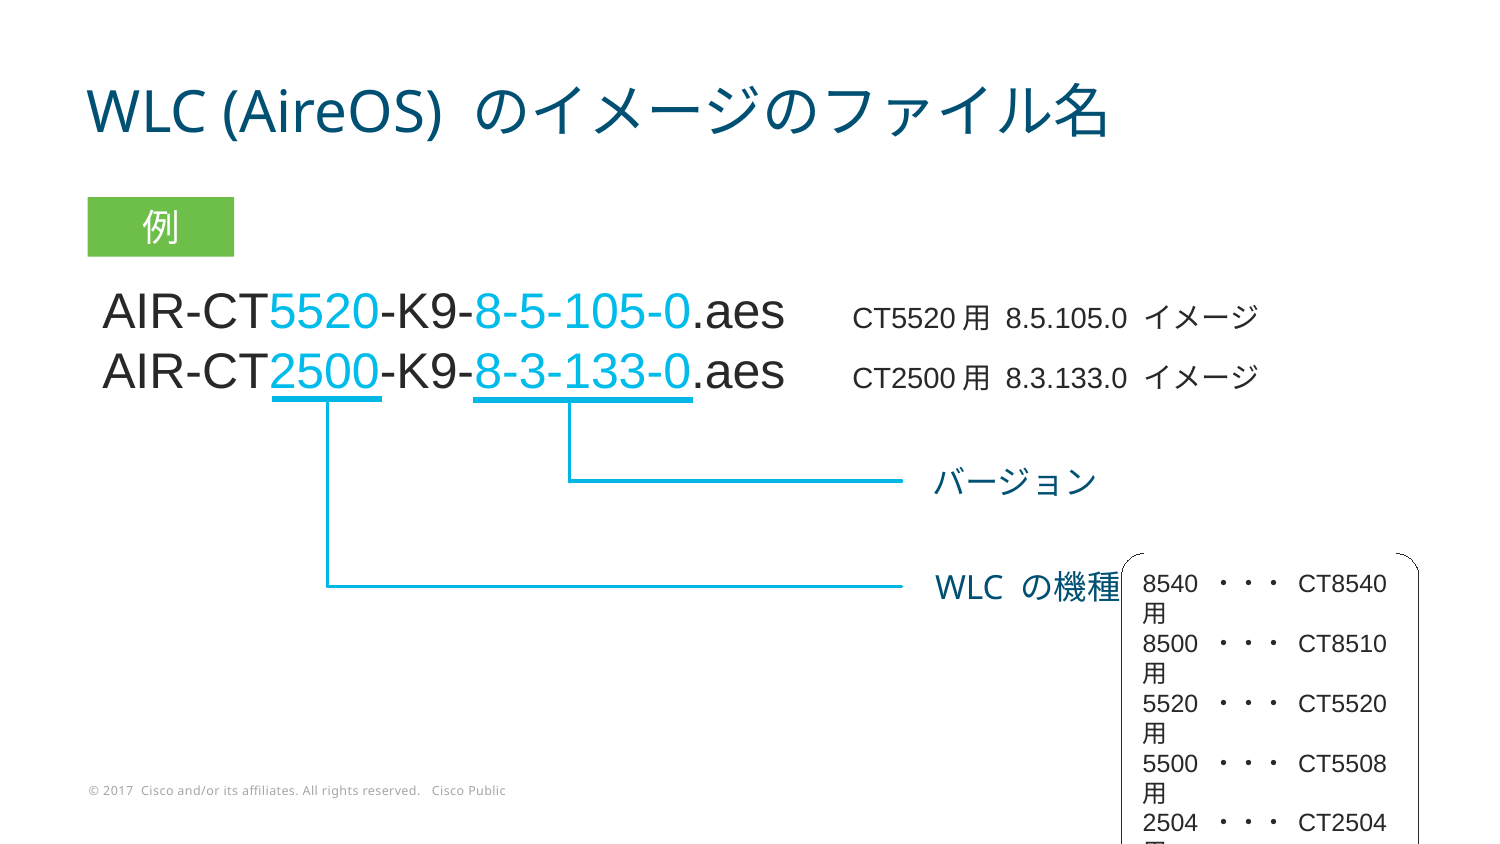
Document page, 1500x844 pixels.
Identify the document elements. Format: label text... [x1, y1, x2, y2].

text_box AIR-CT5520-K9-8-5-105-0.aes CT5520用 8.5.105.0 イメージ AIR-CT2500-K9-8-3-133-0.aes CT2500用 8.3.133.0 イメージ [87, 271, 1419, 466]
text_box 8540 ・・・ CT8540 用 8500 ・・・ CT8510 用 5520 ・・・ CT5520 用 5500 ・・・ CT5508 用 2504 ・・・ CT2504 用 [1121, 553, 1419, 844]
title WLC (AireOS) のイメージのファイル名 [71, 55, 1441, 176]
text_box 例 [87, 197, 235, 257]
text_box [272, 398, 902, 587]
text_box WLC の機種 [920, 558, 1129, 614]
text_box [472, 399, 902, 483]
text_box バージョン [917, 453, 1139, 509]
